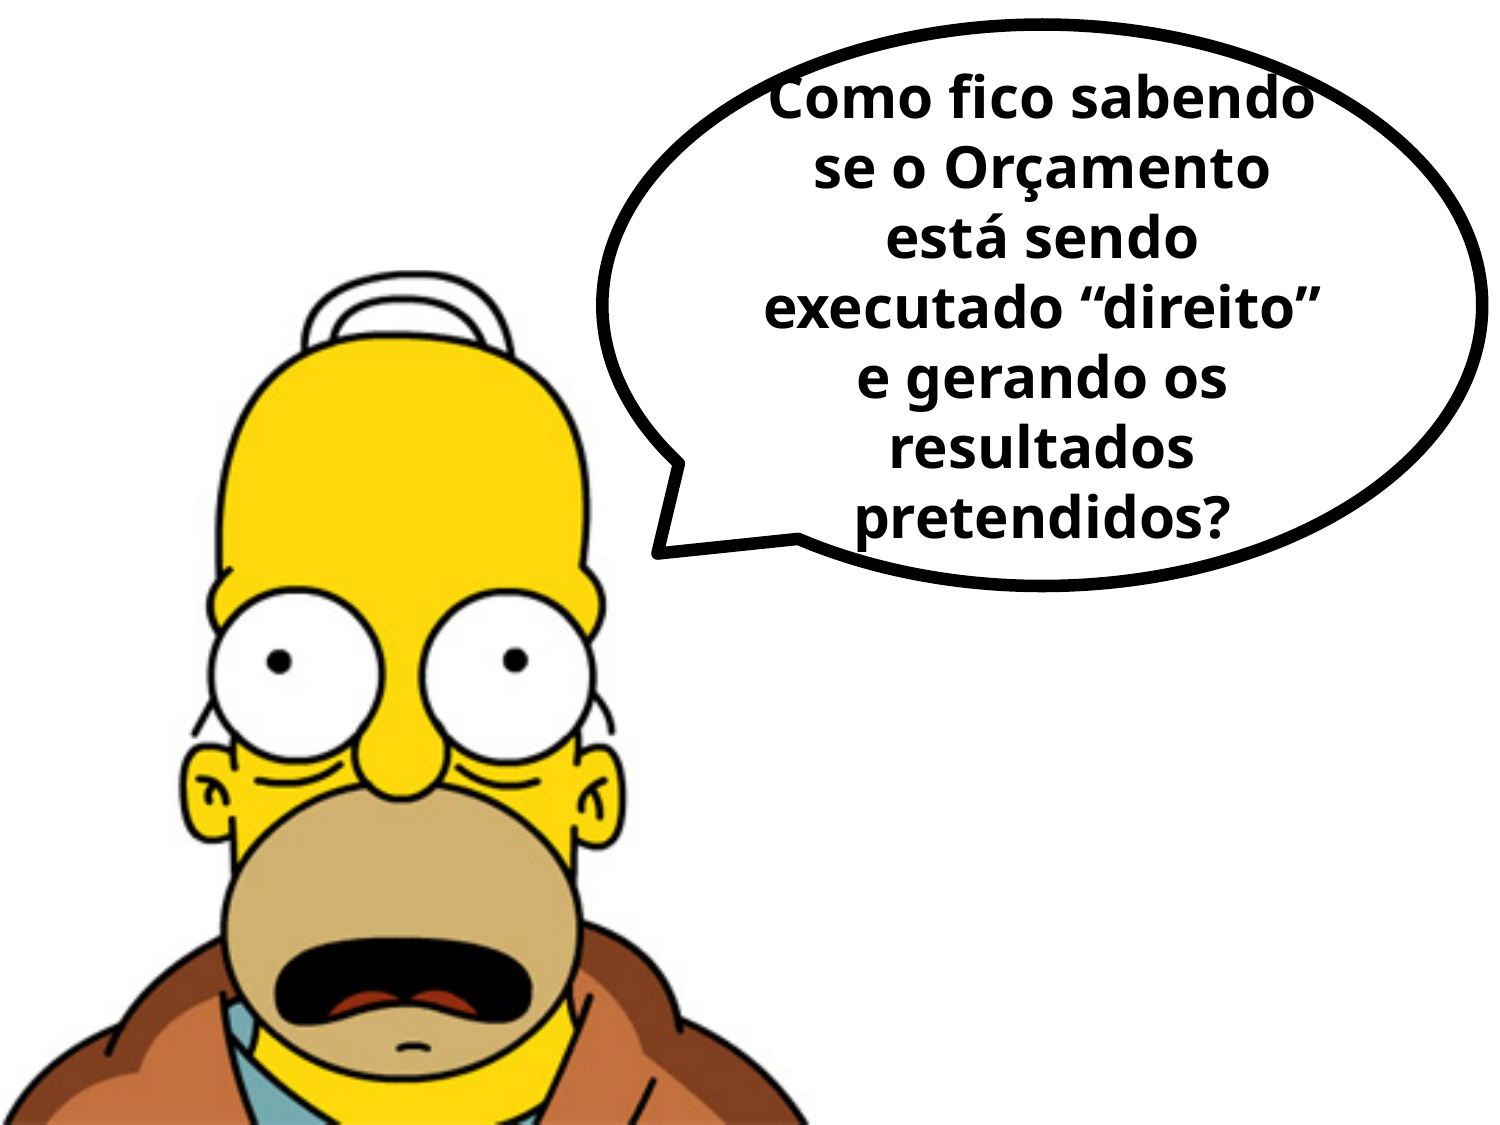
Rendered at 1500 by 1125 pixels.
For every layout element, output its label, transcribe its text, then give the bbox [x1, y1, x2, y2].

picture [0, 269, 829, 1125]
text_box Como fico sabendo se o Orçamento está sendo executado “direito” e gerando os resultados pretendidos? [604, 22, 1484, 588]
